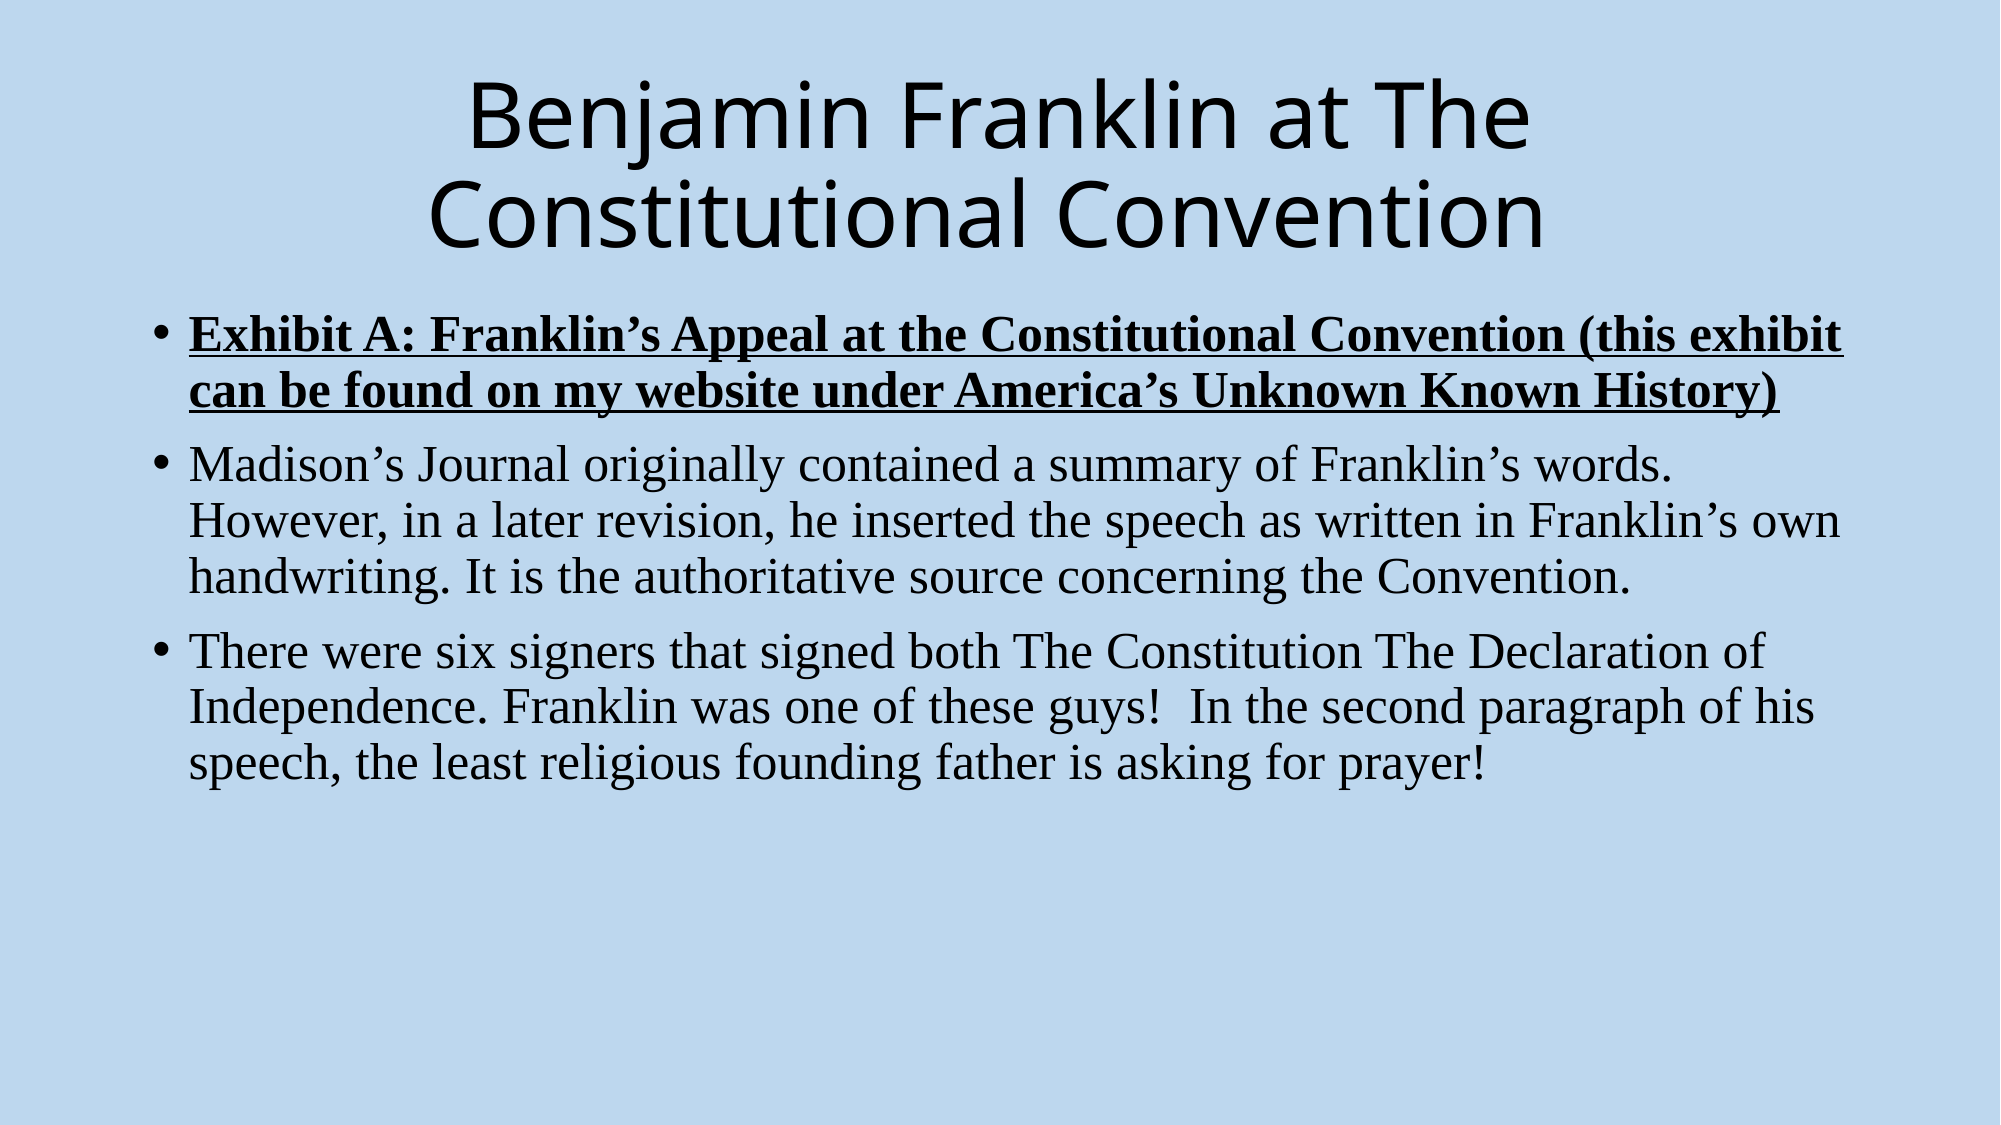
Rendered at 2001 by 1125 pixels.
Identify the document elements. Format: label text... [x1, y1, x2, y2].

title Benjamin Franklin at The Constitutional Convention [137, 59, 1863, 278]
list Exhibit A: Franklin’s Appeal at the Constitutional Convention (this exhibit can be found on my website under America’s Unknown Known History) Madison’s Journal originally contained a summary of Franklin’s words. However, in a later revision, he inserted the speech as written in Franklin’s own handwriting. It is the authoritative source concerning the Convention. There were six signers that signed both The Constitution The Declaration of Independence. Franklin was one of these guys! In the second paragraph of his speech, the least religious founding father is asking for prayer! [137, 299, 1863, 1014]
